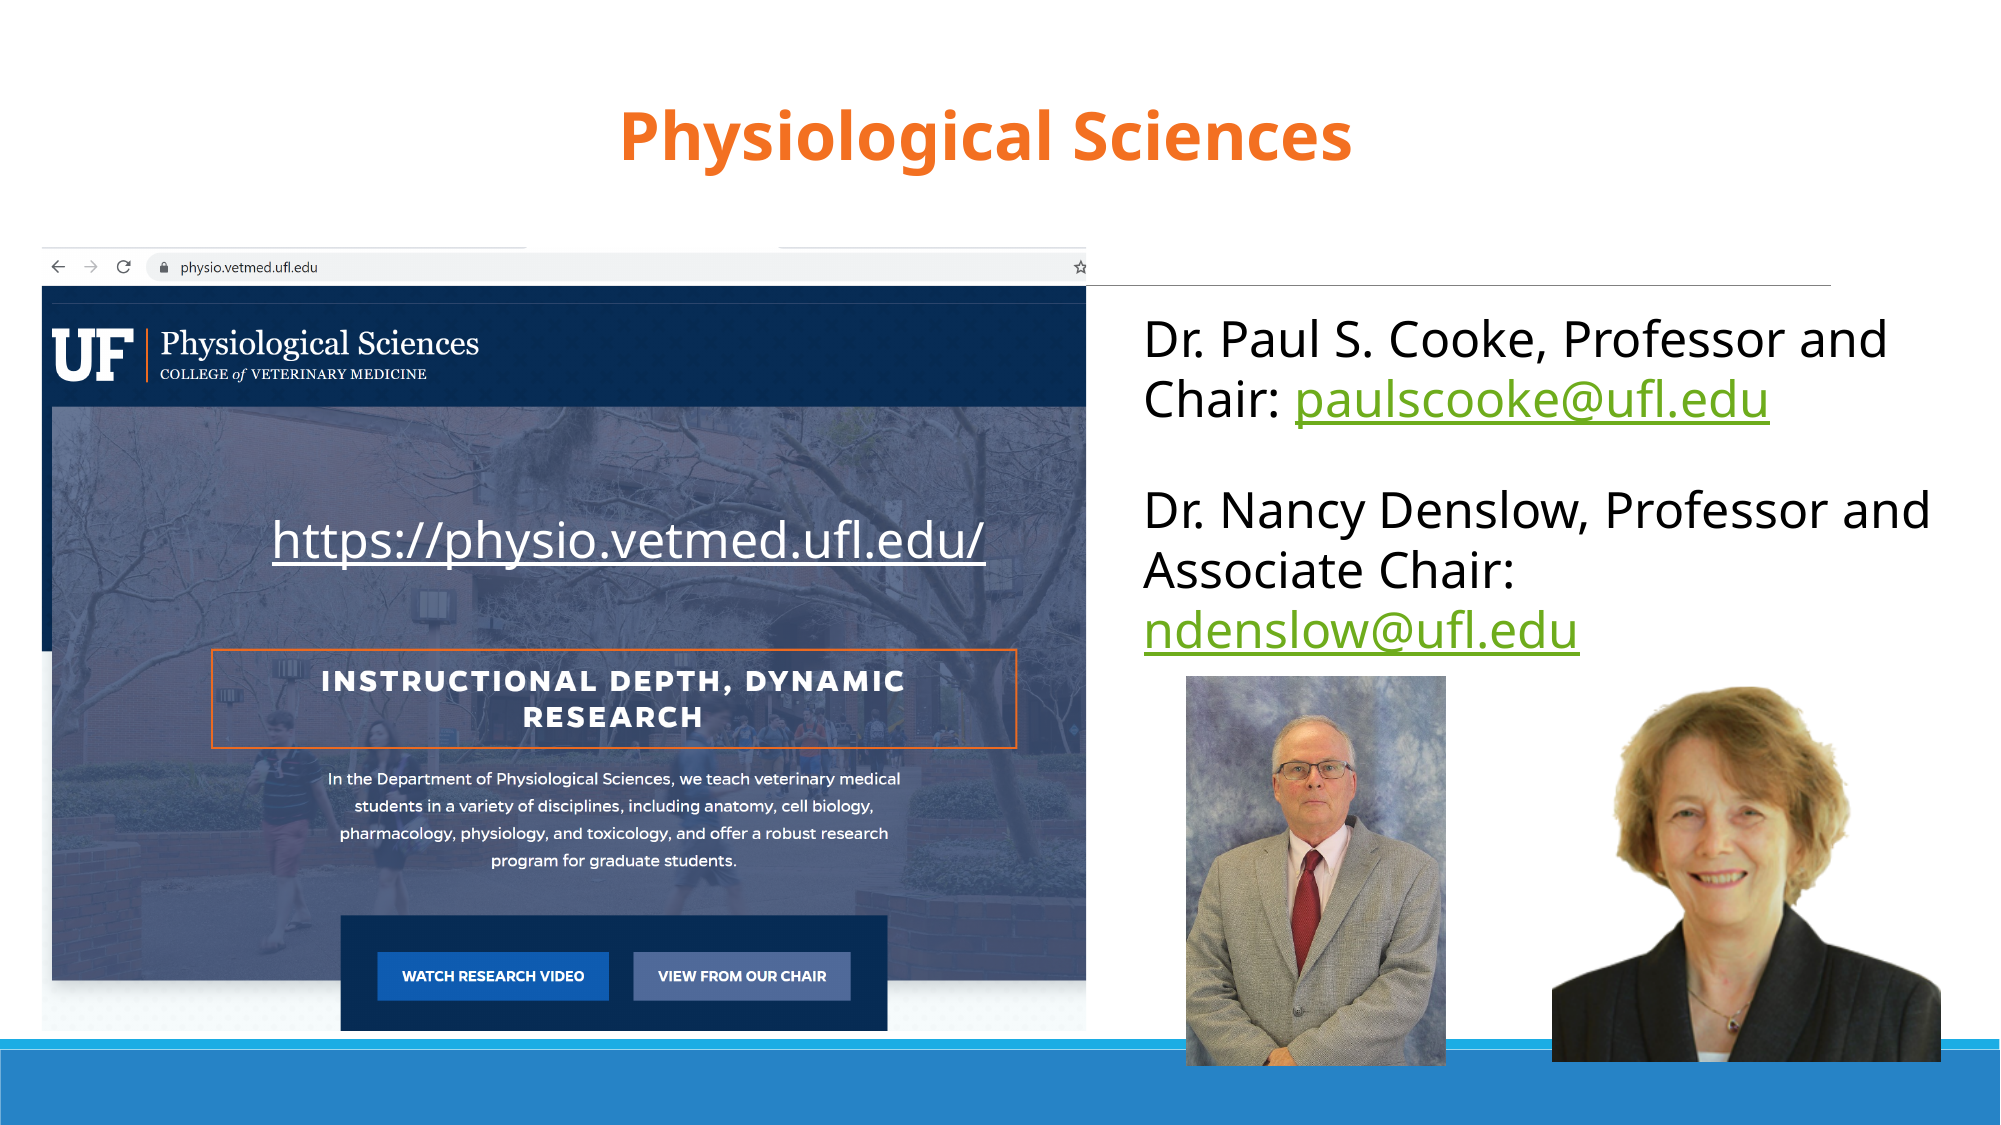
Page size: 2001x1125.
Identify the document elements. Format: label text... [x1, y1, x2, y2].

picture [1551, 673, 1941, 1063]
text_box Dr. Paul S. Cooke, Professor and Chair: paulscooke@ufl.edu [1129, 299, 1959, 443]
picture [1186, 676, 1447, 1066]
text_box Dr. Nancy Denslow, Professor and Associate Chair: ndenslow@ufl.edu [1129, 470, 1959, 674]
picture [41, 246, 1087, 1032]
text_box Physiological Sciences [330, 86, 1643, 181]
